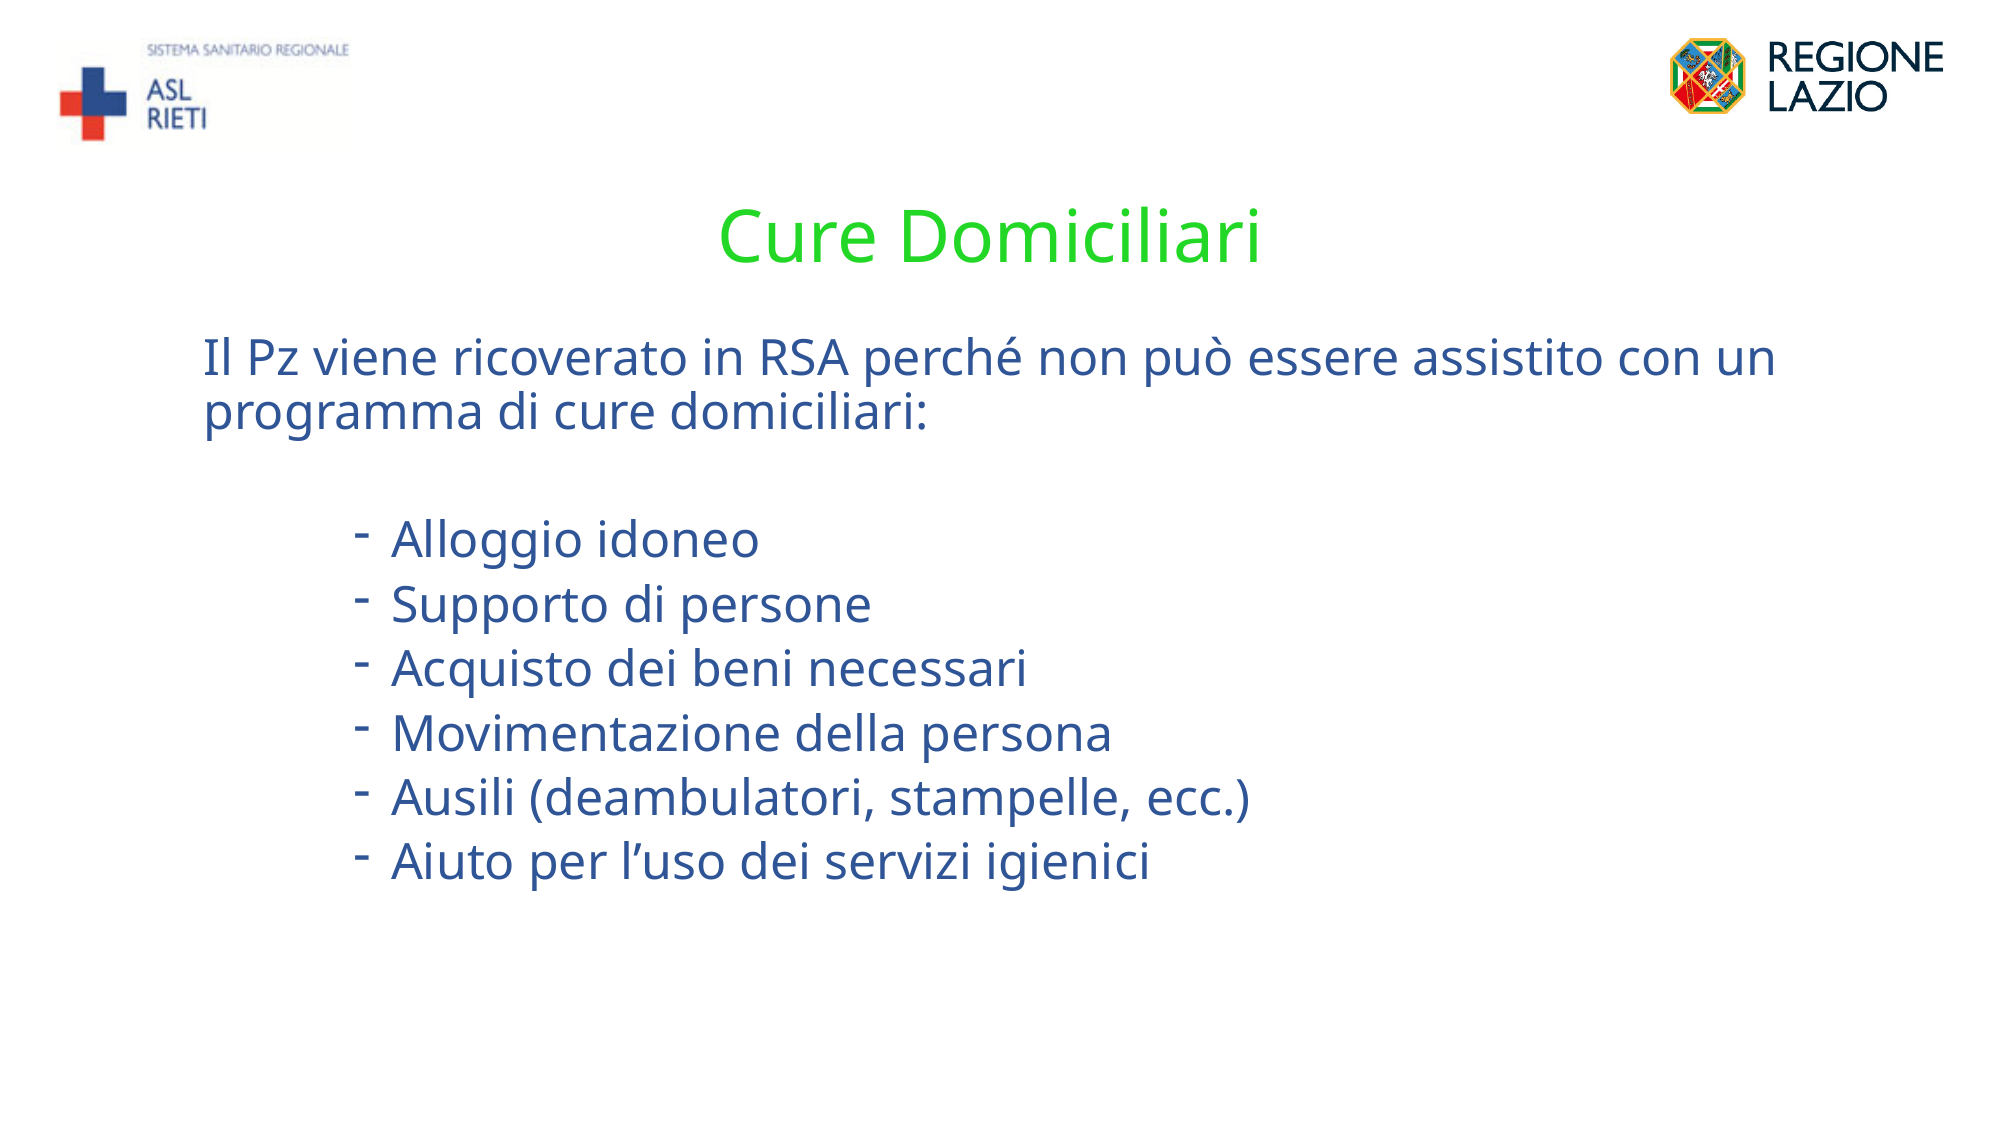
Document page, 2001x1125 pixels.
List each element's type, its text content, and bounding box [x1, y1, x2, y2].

picture [1670, 38, 1943, 114]
picture [57, 37, 354, 153]
list Cure Domiciliari Il Pz viene ricoverato in RSA perché non può essere assistito con un programma di cure domiciliari: Alloggio idoneo Supporto di persone Acquisto dei beni necessari Movimentazione della persona Ausili (deambulatori, stampelle, ecc.) Aiuto per l’uso dei servizi igienici [113, 192, 1887, 1054]
